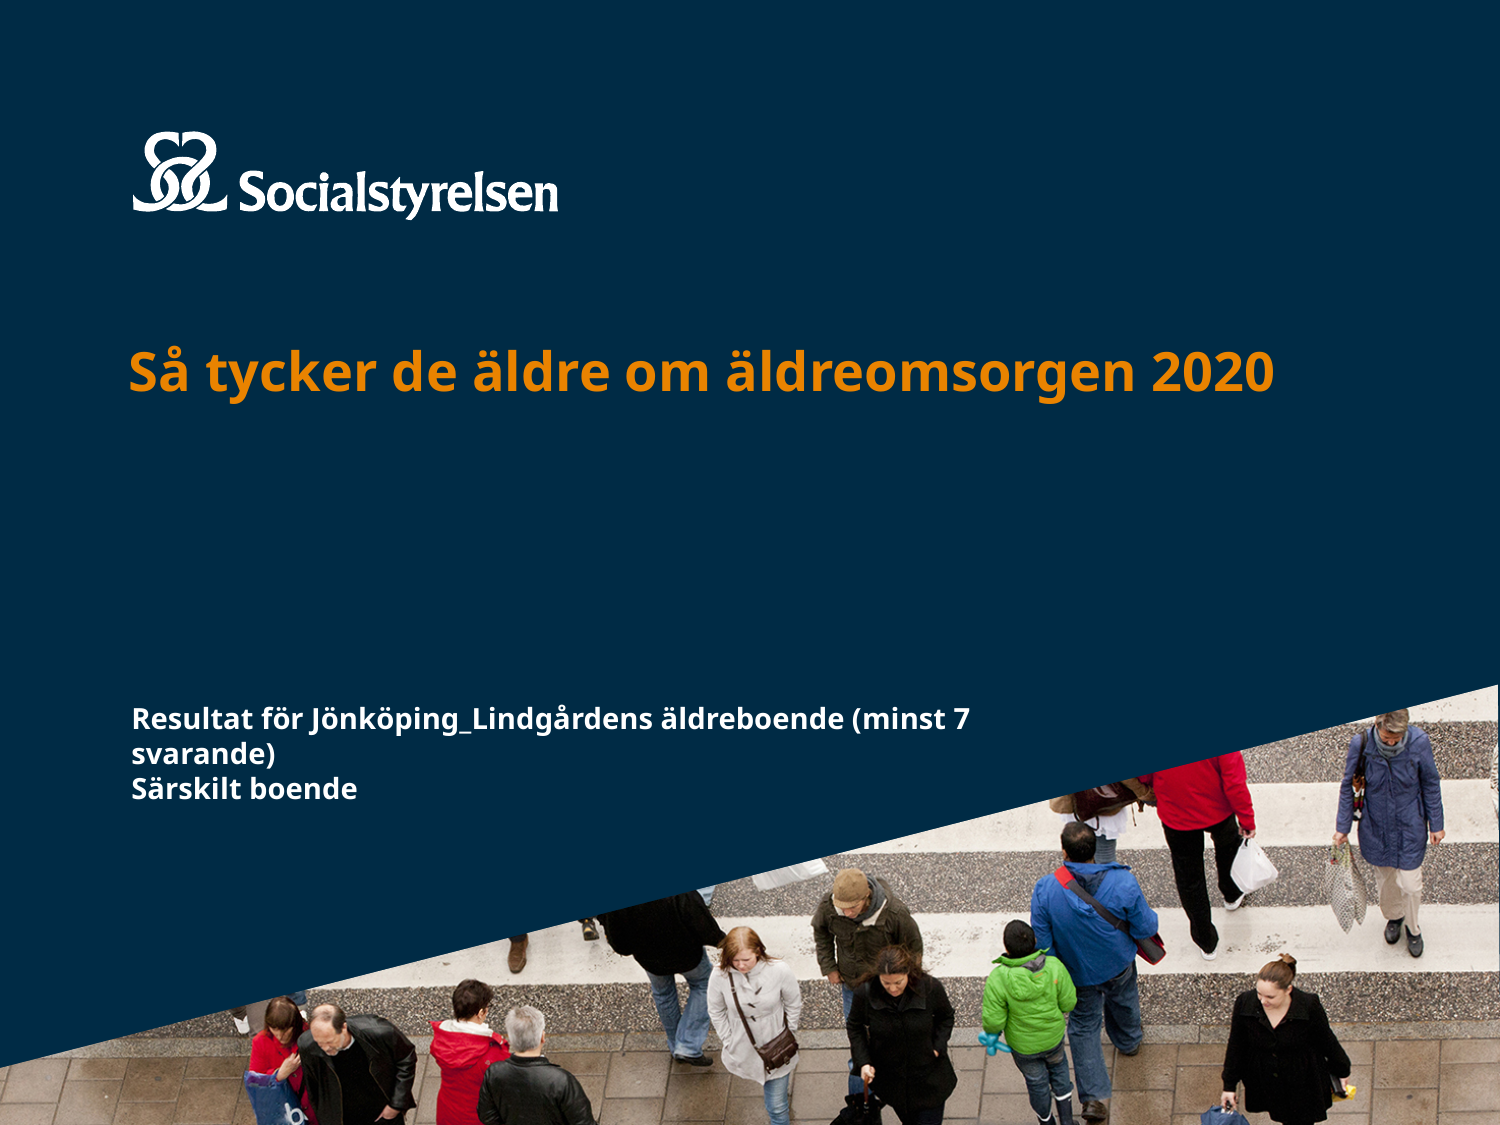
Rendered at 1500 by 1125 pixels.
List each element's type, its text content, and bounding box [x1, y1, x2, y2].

picture [0, 684, 1500, 1125]
title Så tycker de äldre om äldreomsorgen 2020 [128, 337, 1404, 519]
